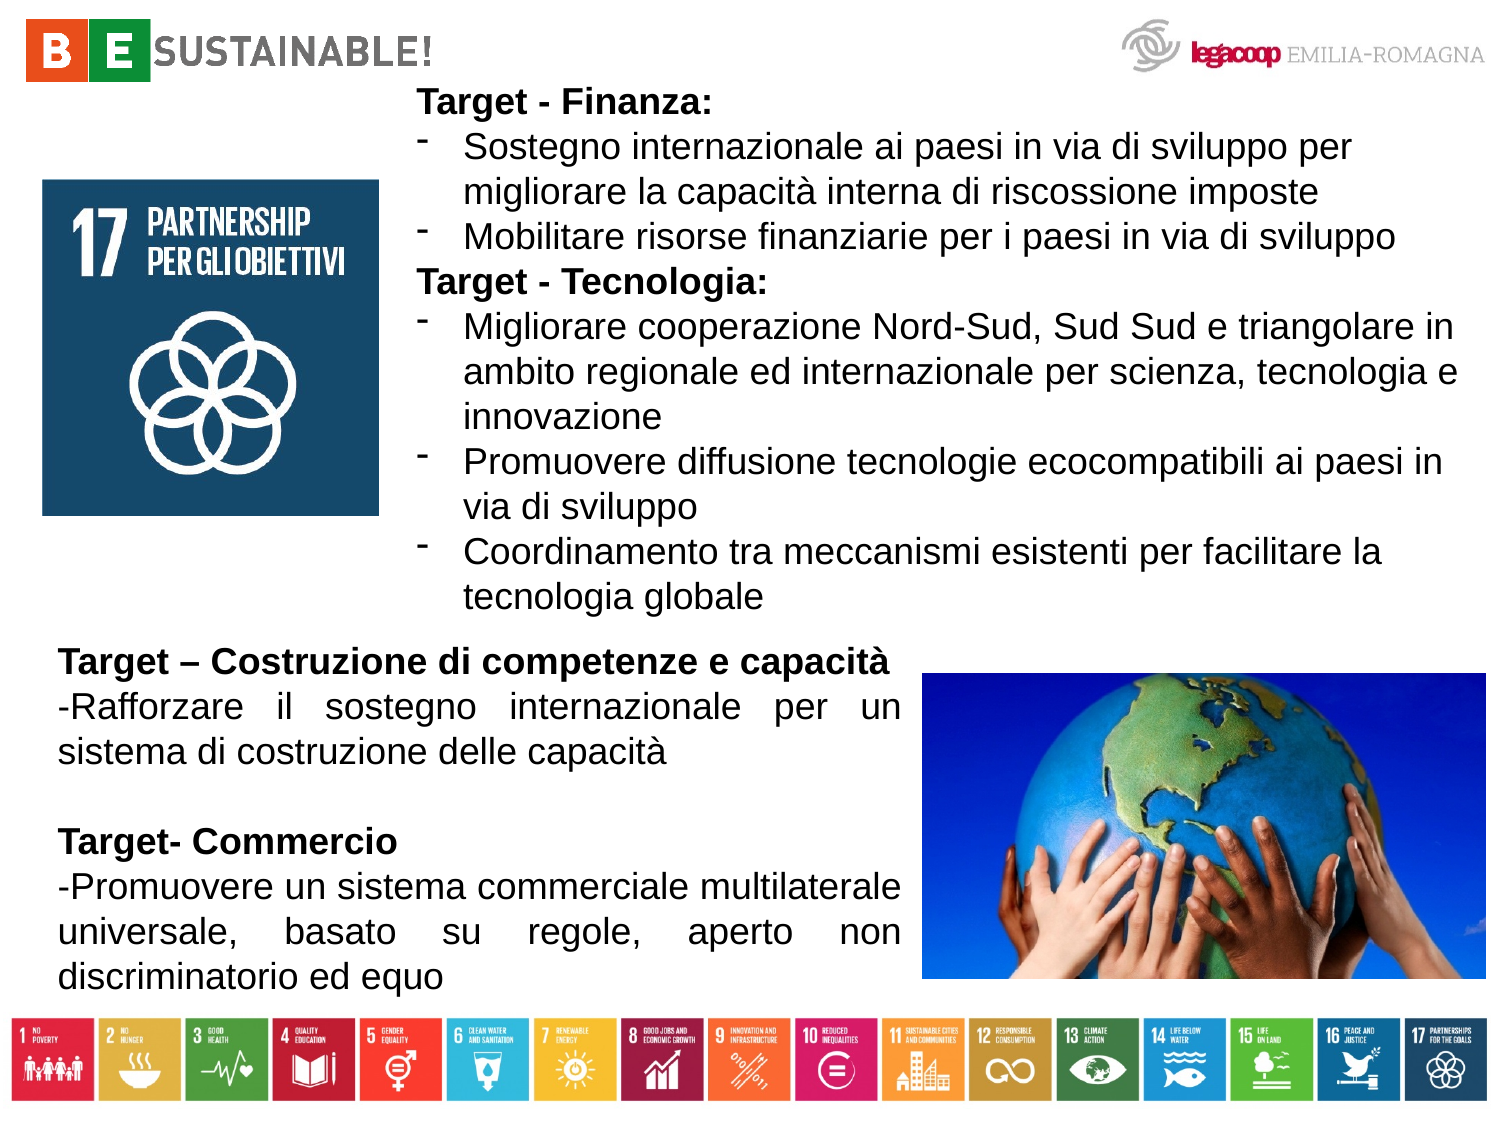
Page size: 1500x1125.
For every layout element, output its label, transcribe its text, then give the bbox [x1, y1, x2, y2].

text_box Target – Costruzione di competenze e capacità -Rafforzare il sostegno internazionale per un sistema di costruzione delle capacità Target- Commercio -Promuovere un sistema commerciale multilaterale universale, basato su regole, aperto non discriminatorio ed equo [42, 629, 917, 1005]
picture [26, 19, 433, 82]
picture [3, 1012, 1491, 1109]
picture [1114, 0, 1491, 69]
text_box Target - Finanza: Sostegno internazionale ai paesi in via di sviluppo per migliorare la capacità interna di riscossione imposte Mobilitare risorse finanziarie per i paesi in via di sviluppo Target - Tecnologia: Migliorare cooperazione Nord-Sud, Sud Sud e triangolare in ambito regionale ed internazionale per scienza, tecnologia e innovazione Promuovere diffusione tecnologie ecocompatibili ai paesi in via di sviluppo Coordinamento tra meccanismi esistenti per facilitare la tecnologia globale [401, 69, 1500, 624]
picture [922, 673, 1486, 979]
picture [42, 179, 379, 516]
